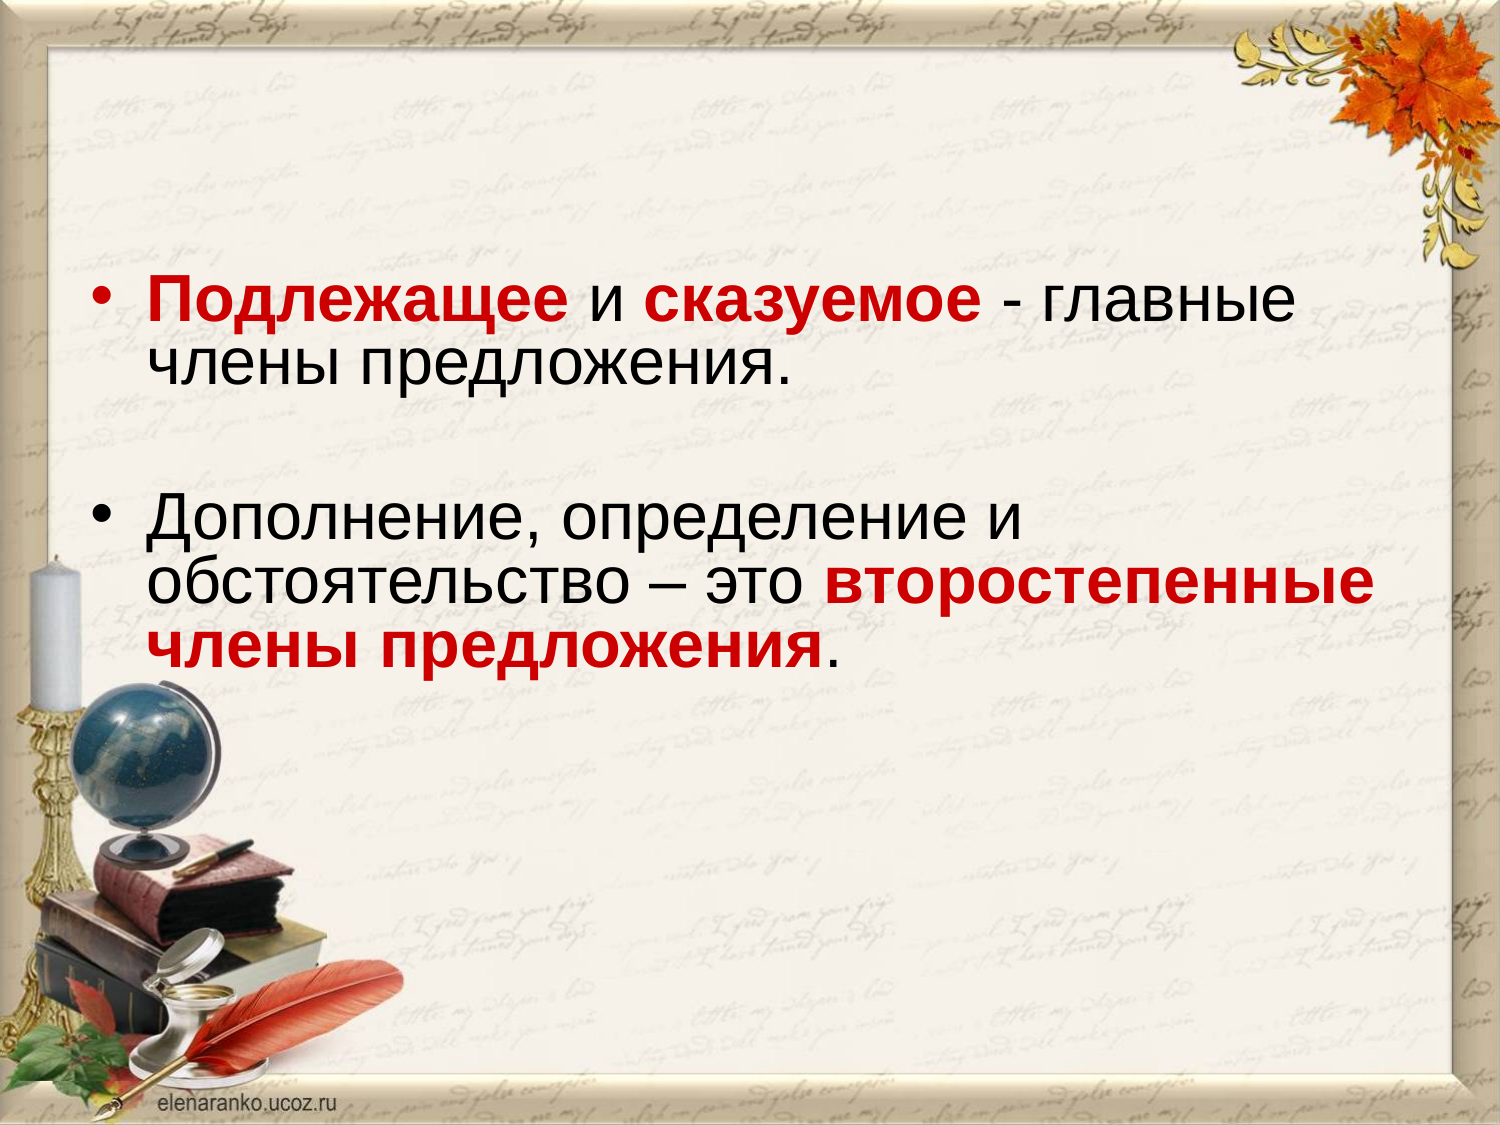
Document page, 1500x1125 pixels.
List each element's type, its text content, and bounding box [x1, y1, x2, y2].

picture [0, 0, 1500, 1125]
list Подлежащее и сказуемое - главные члены предложения. Дополнение, определение и обстоятельство – это второстепенные члены предложения. [75, 262, 1425, 1005]
